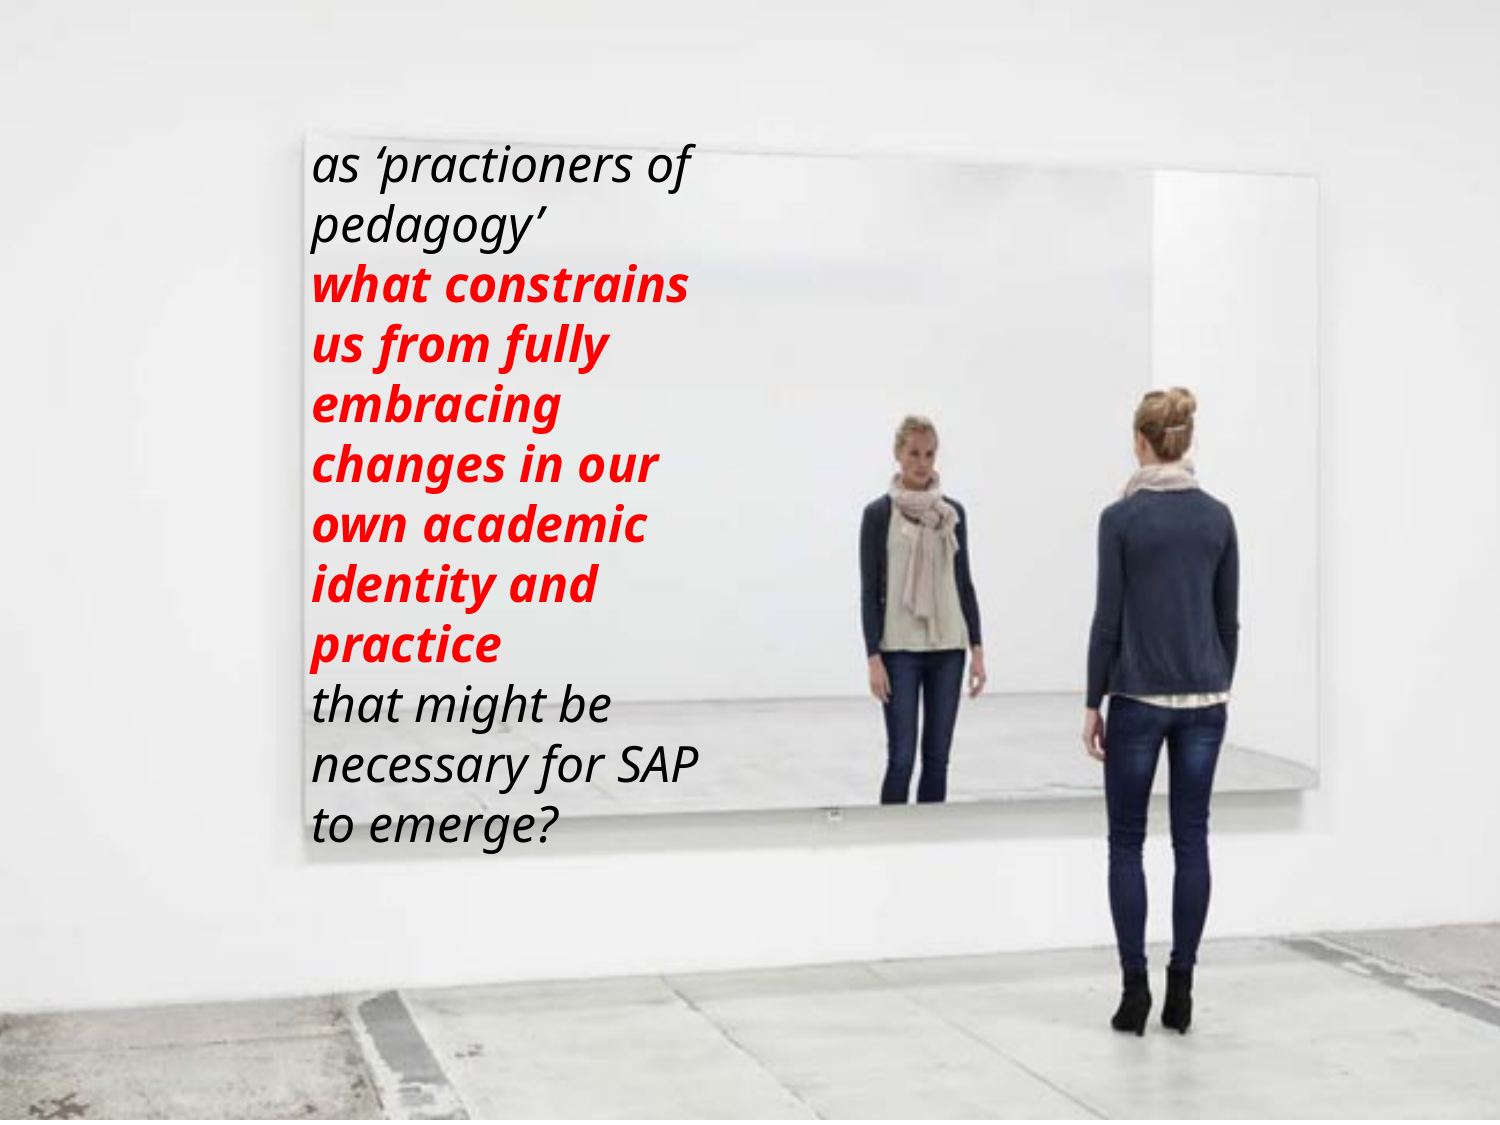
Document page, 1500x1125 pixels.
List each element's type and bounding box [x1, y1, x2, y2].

list [0, 0, 1500, 1120]
